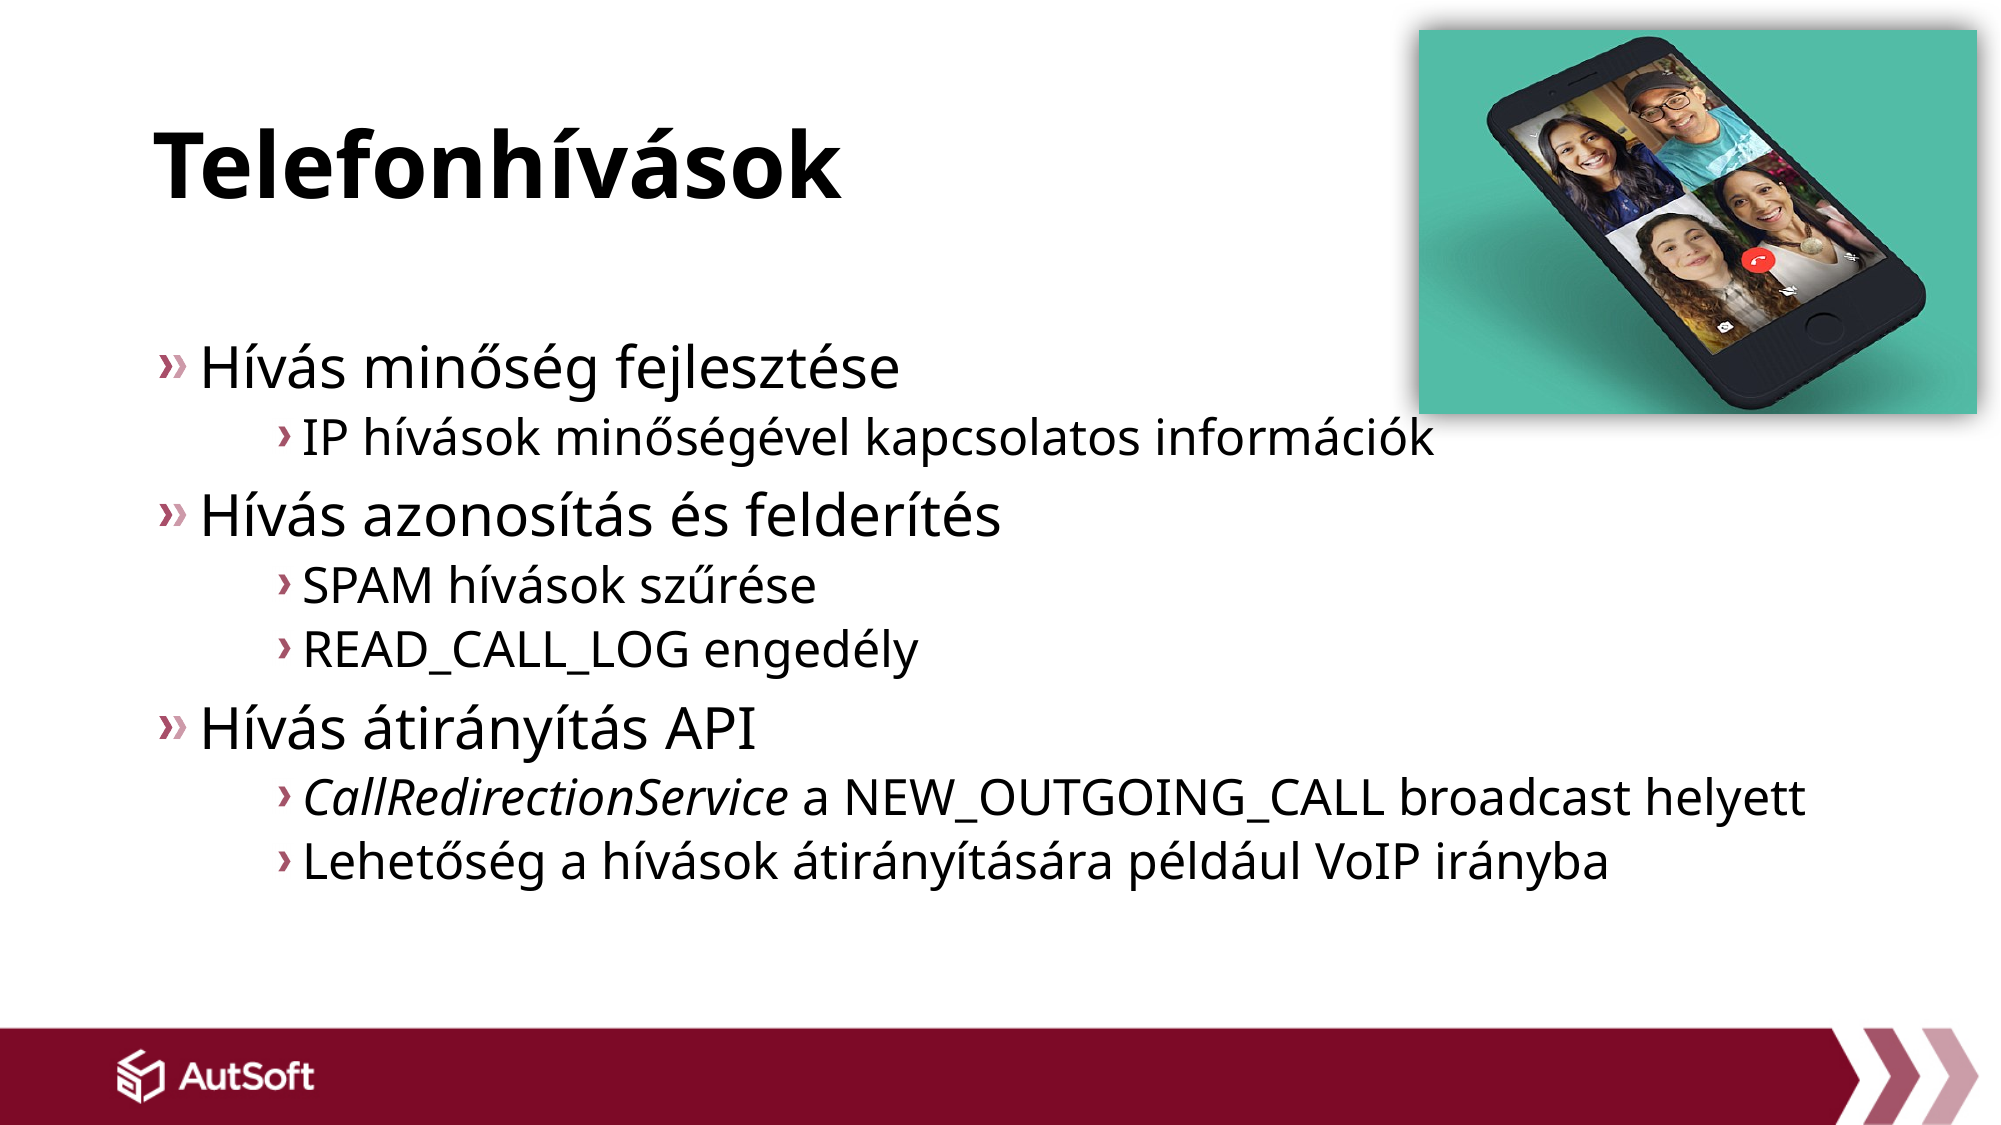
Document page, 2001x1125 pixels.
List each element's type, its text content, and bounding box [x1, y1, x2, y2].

list Hívás minőség fejlesztése IP hívások minőségével kapcsolatos információk Hívás azonosítás és felderítés SPAM hívások szűrése READ_CALL_LOG engedély Hívás átirányítás API CallRedirectionService a NEW_OUTGOING_CALL broadcast helyett Lehetőség a hívások átirányítására például VoIP irányba [137, 330, 1863, 1014]
title Telefonhívások [137, 59, 1396, 278]
picture [0, 0, 2001, 1125]
